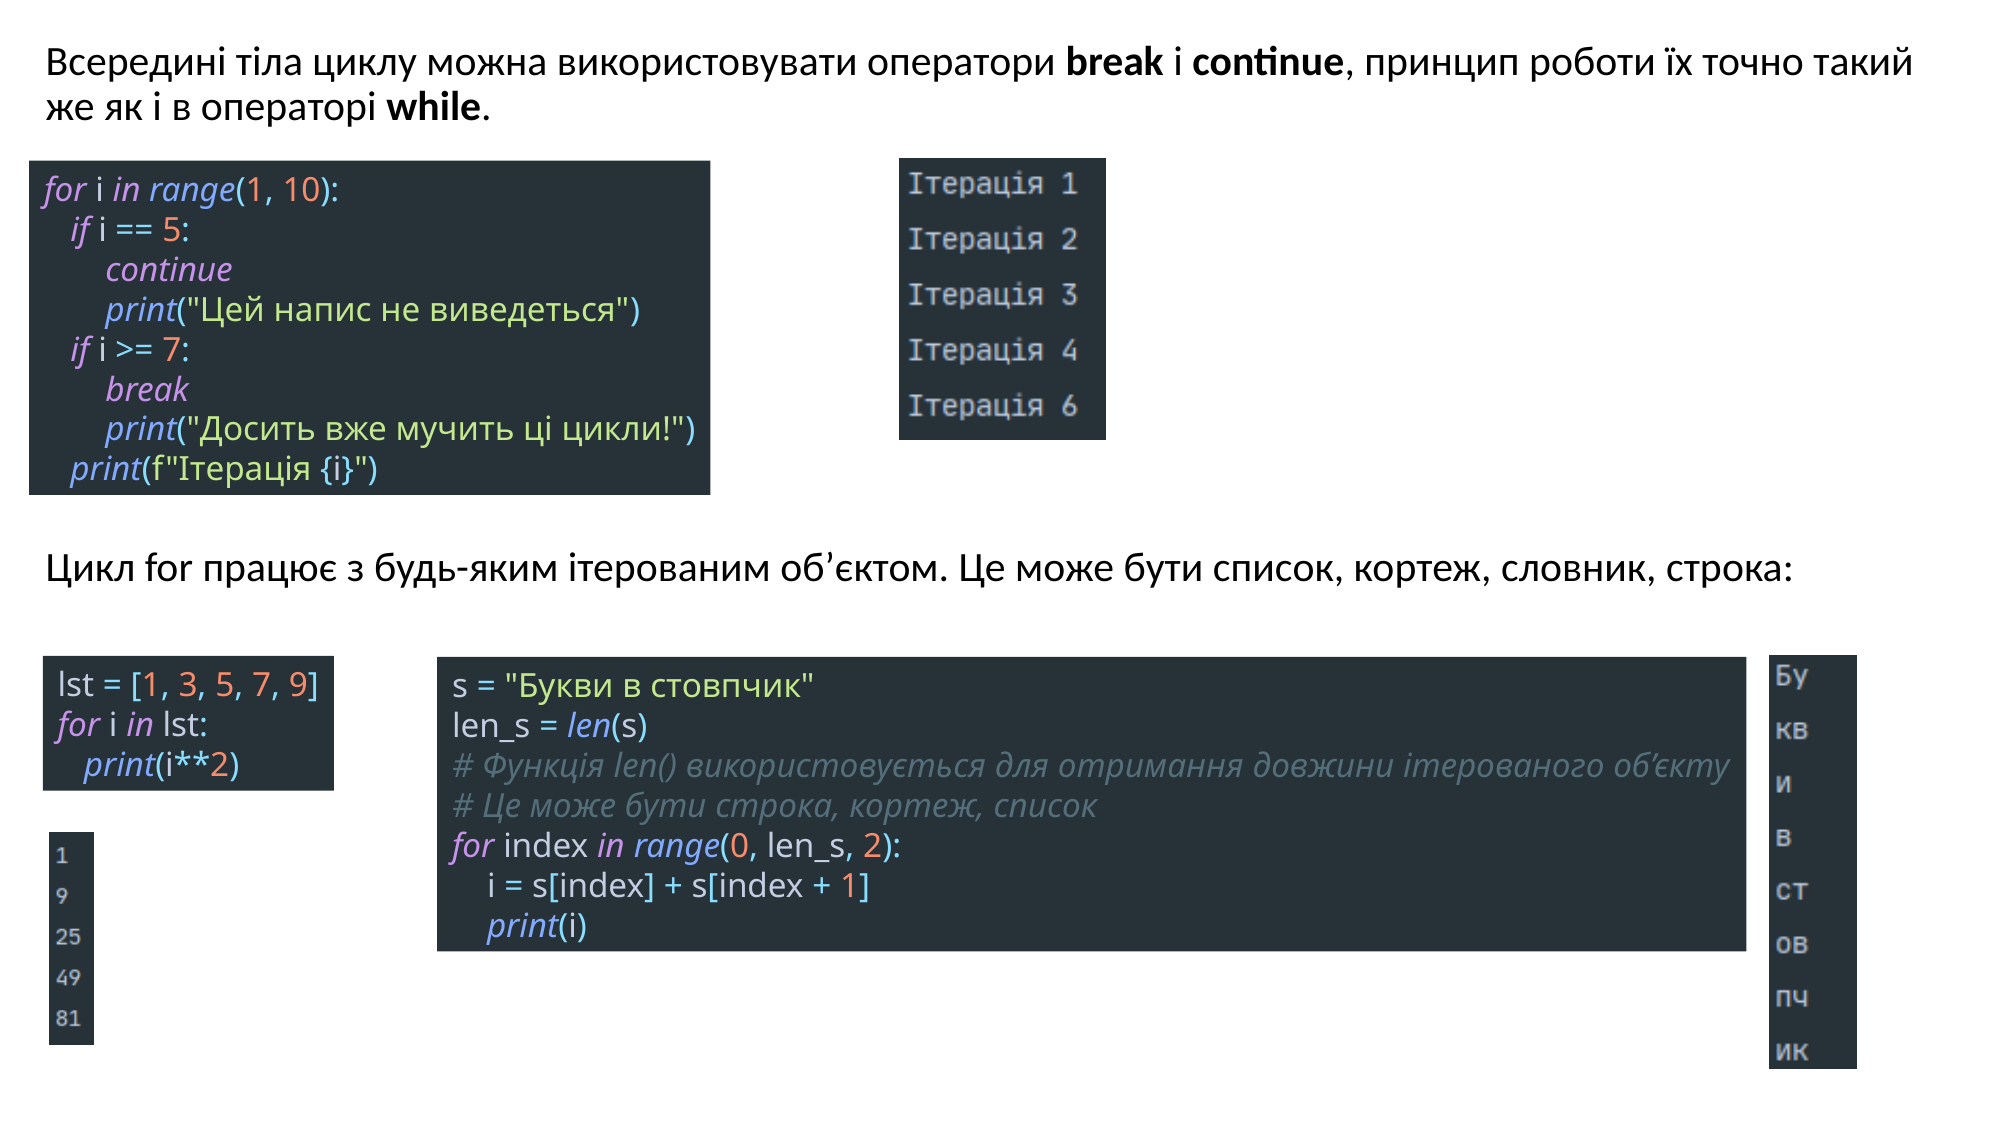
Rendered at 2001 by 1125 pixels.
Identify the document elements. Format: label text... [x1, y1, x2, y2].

text_box lst = [1, 3, 5, 7, 9] for i in lst: print(i**2) [42, 655, 334, 791]
picture [899, 158, 1106, 440]
text_box for i in range(1, 10): if i == 5: continue print("Цей напис не виведеться") if i >= 7: break print("Досить вже мучить ці цикли!") print(f"Ітерація {i}") [29, 160, 711, 495]
picture [1769, 655, 1857, 1069]
picture [49, 832, 94, 1045]
text_box s = "Букви в стовпчик" len_s = len(s) # Функція len() використовується для отримання довжини ітерованого об’єкту # Це може бути строка, кортеж, список for index in range(0, len_s, 2): i = s[index] + s[index + 1] print(i) [437, 656, 1747, 952]
list Всередині тіла циклу можна використовувати оператори break і continue, принцип роботи їх точно такий же як і в операторі while. Цикл for працює з будь-яким ітерованим об’єктом. Це може бути список, кортеж, словник, строка: [30, 31, 1964, 1087]
